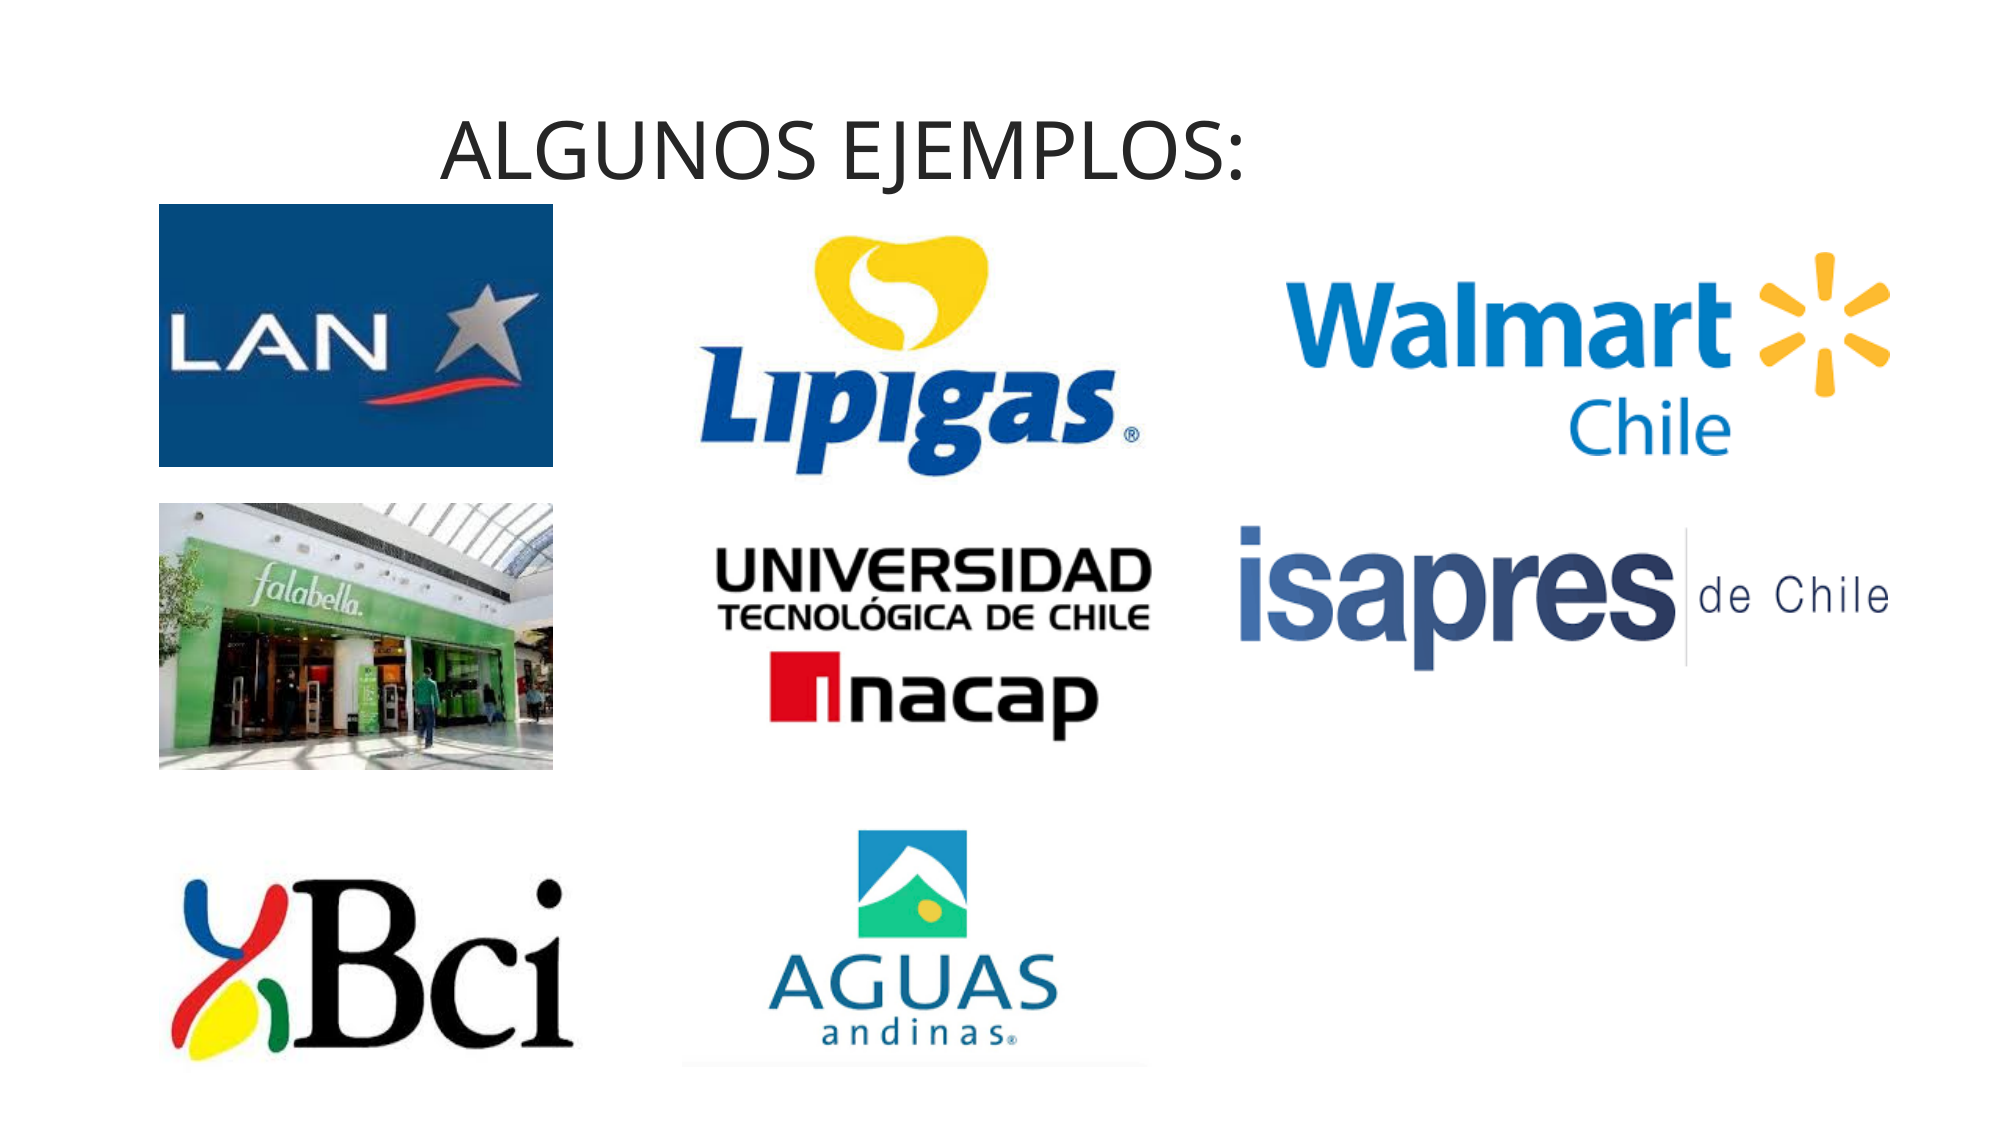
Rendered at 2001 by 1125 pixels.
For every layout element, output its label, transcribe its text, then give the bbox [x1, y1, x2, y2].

picture [1286, 252, 1890, 456]
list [159, 204, 553, 468]
picture [159, 836, 600, 1073]
picture [159, 503, 553, 770]
title ALGUNOS EJEMPLOS: [425, 102, 1888, 205]
picture [682, 223, 1157, 485]
picture [682, 804, 1152, 1067]
picture [682, 523, 1177, 749]
picture [1226, 523, 1888, 684]
